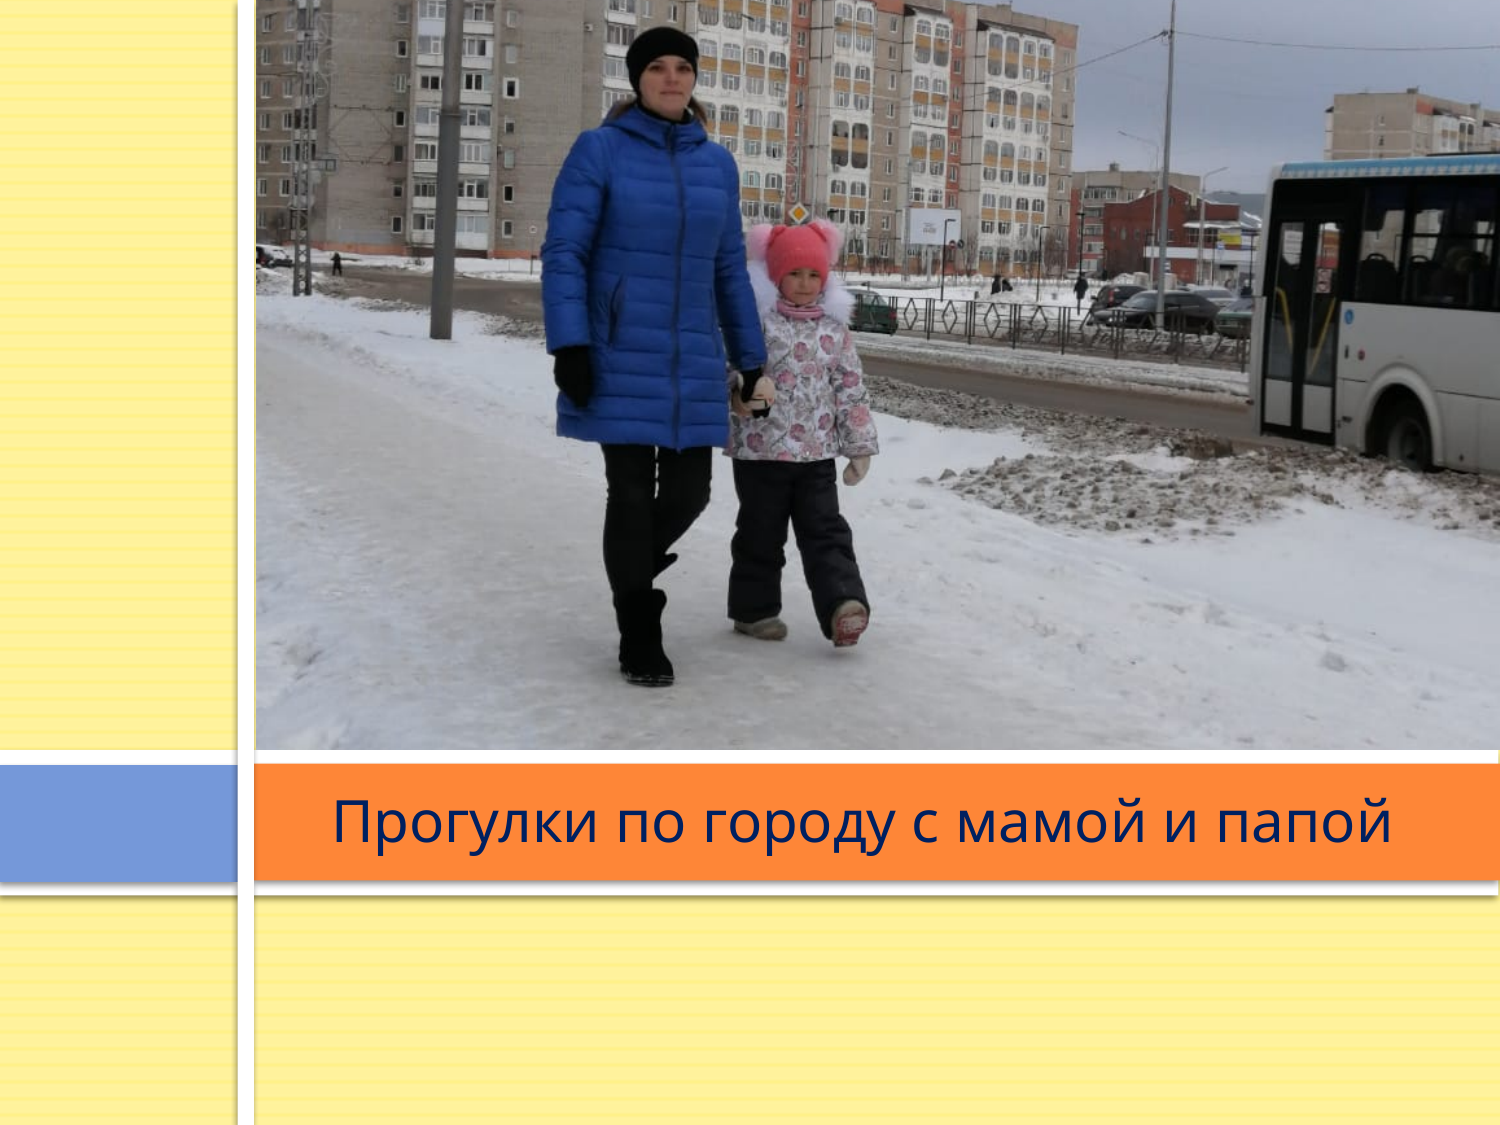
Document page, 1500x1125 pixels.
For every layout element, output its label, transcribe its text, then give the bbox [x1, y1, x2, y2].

title Прогулки по городу с мамой и папой [262, 762, 1463, 875]
picture [255, 0, 1500, 750]
